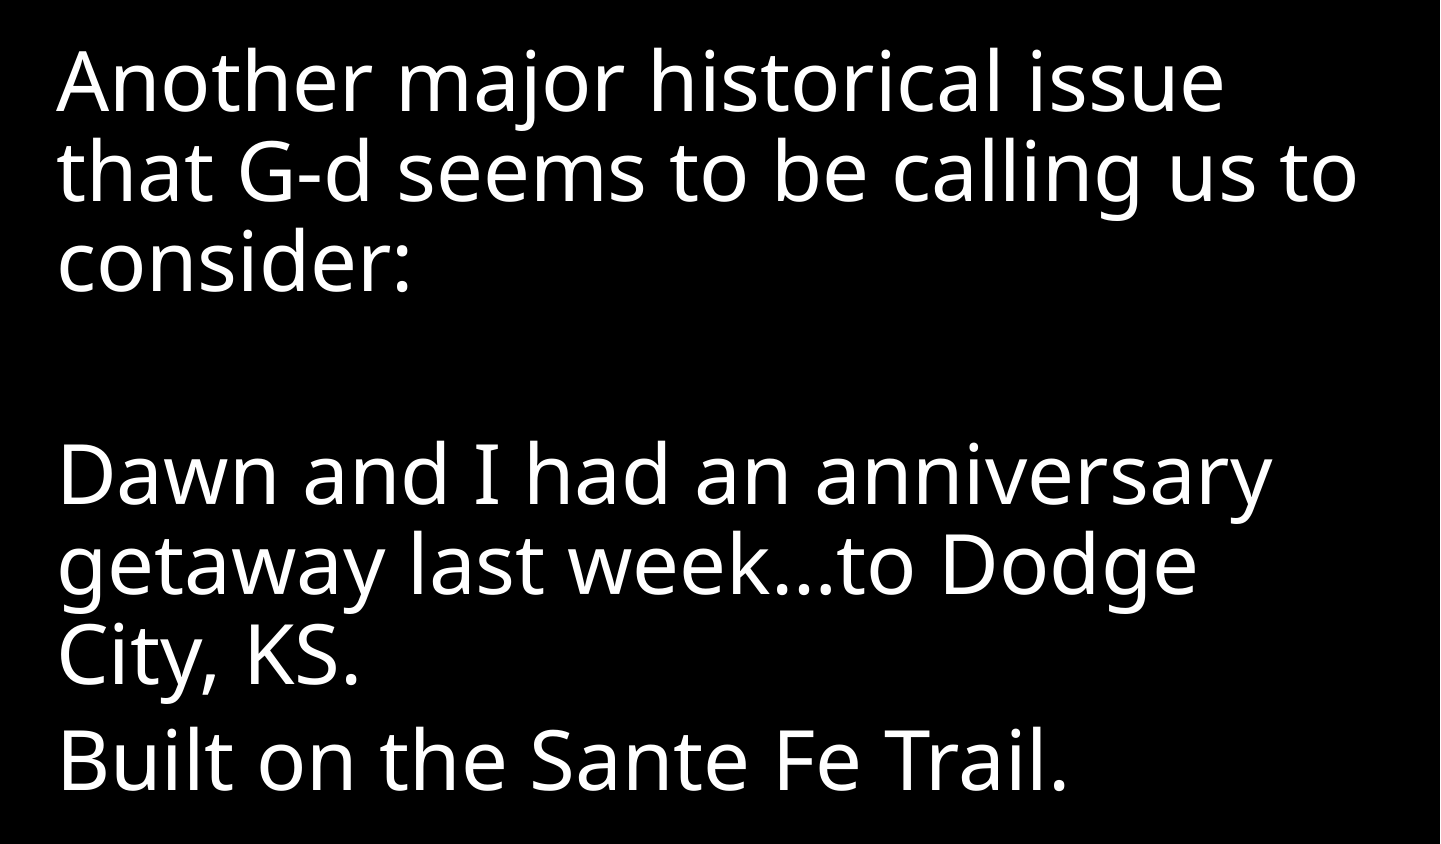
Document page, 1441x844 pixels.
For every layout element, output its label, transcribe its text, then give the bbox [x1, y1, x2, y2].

list Another major historical issue that G-d seems to be calling us to consider: Dawn and I had an anniversary getaway last week…to Dodge City, KS. Built on the Sante Fe Trail. [45, 34, 1396, 844]
